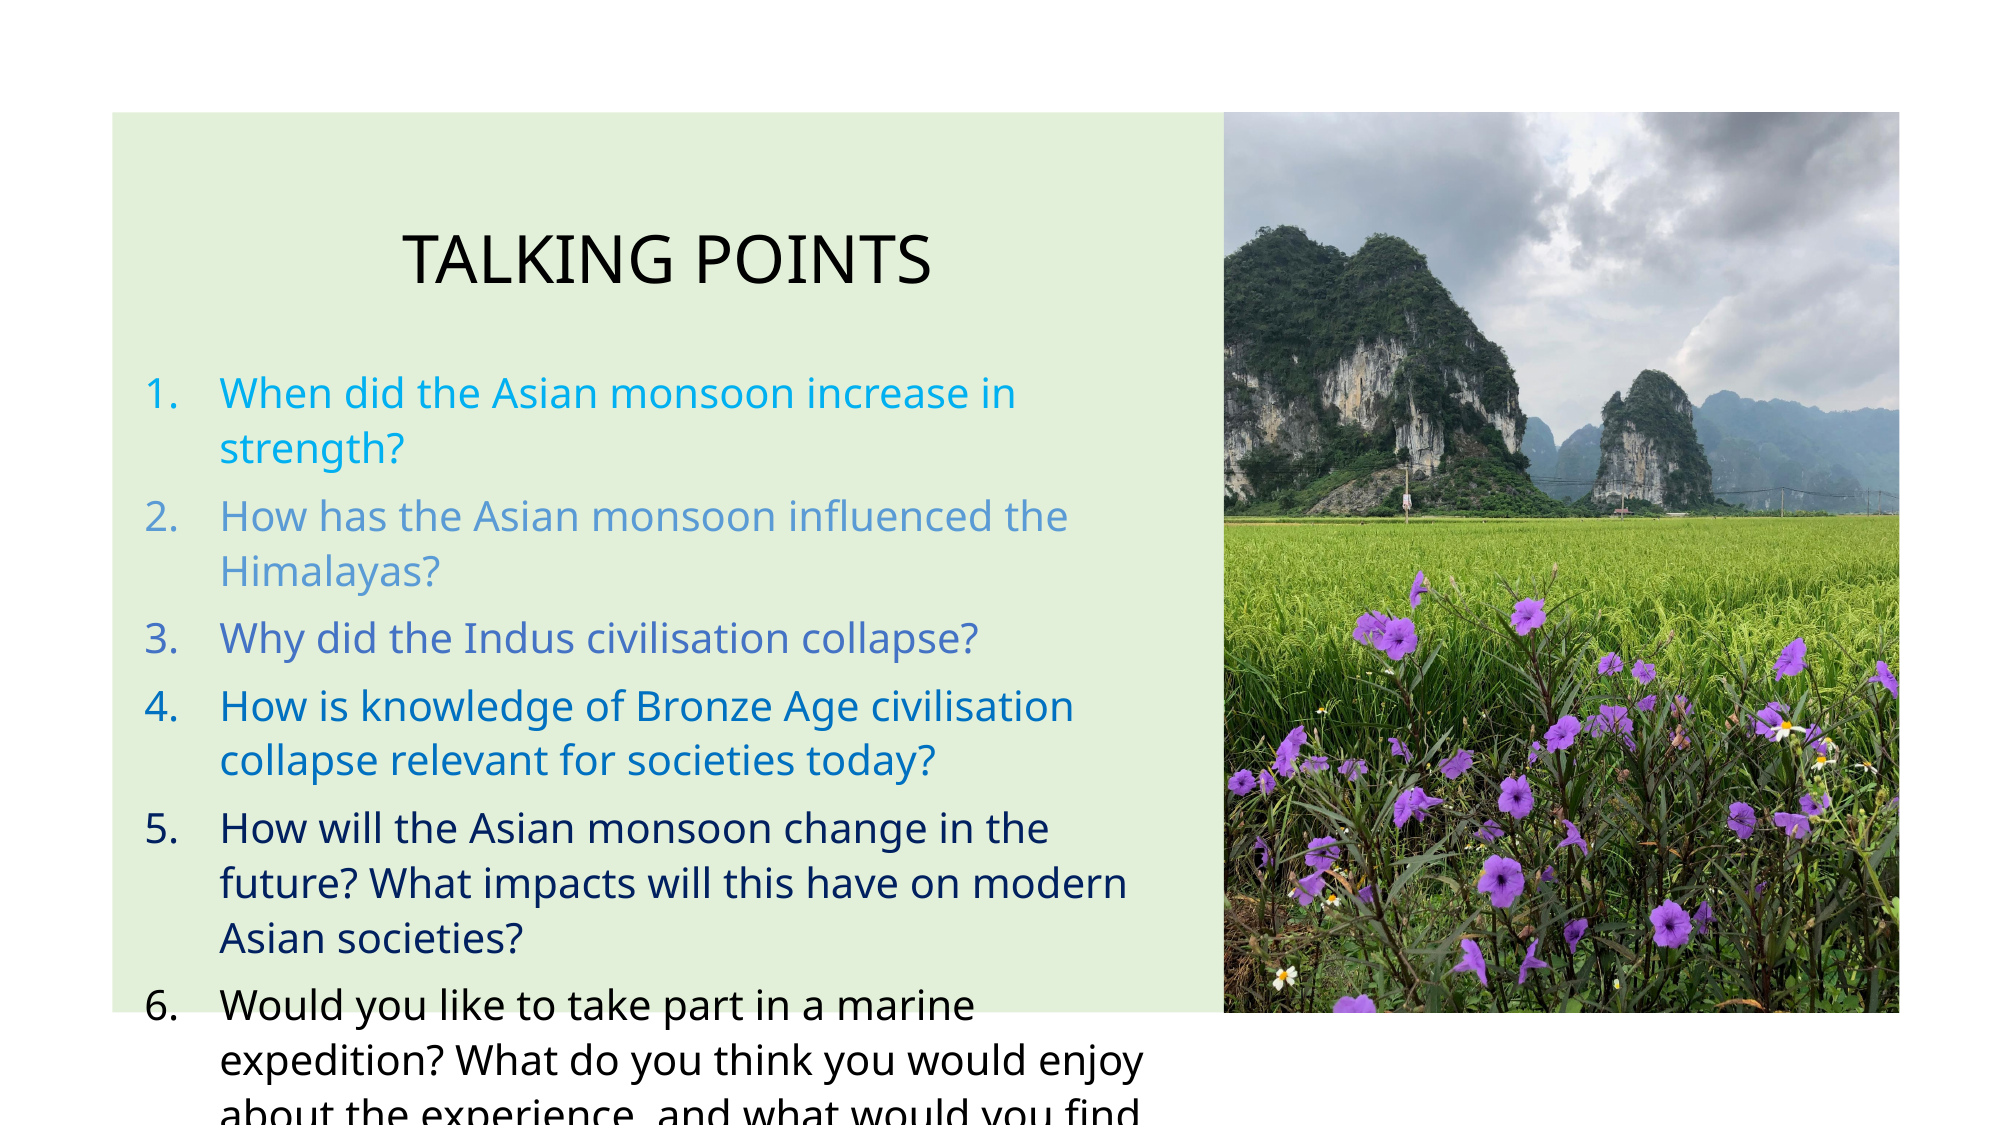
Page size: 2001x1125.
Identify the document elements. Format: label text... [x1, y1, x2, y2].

text_box When did the Asian monsoon increase in strength? How has the Asian monsoon influenced the Himalayas? Why did the Indus civilisation collapse? How is knowledge of Bronze Age civilisation collapse relevant for societies today? How will the Asian monsoon change in the future? What impacts will this have on modern Asian societies? Would you like to take part in a marine expedition? What do you think you would enjoy about the experience, and what would you find challenging? [129, 354, 1208, 990]
text_box TALKING POINTS [206, 183, 1130, 306]
picture [1223, 112, 1900, 1013]
text_box [111, 111, 1225, 1013]
